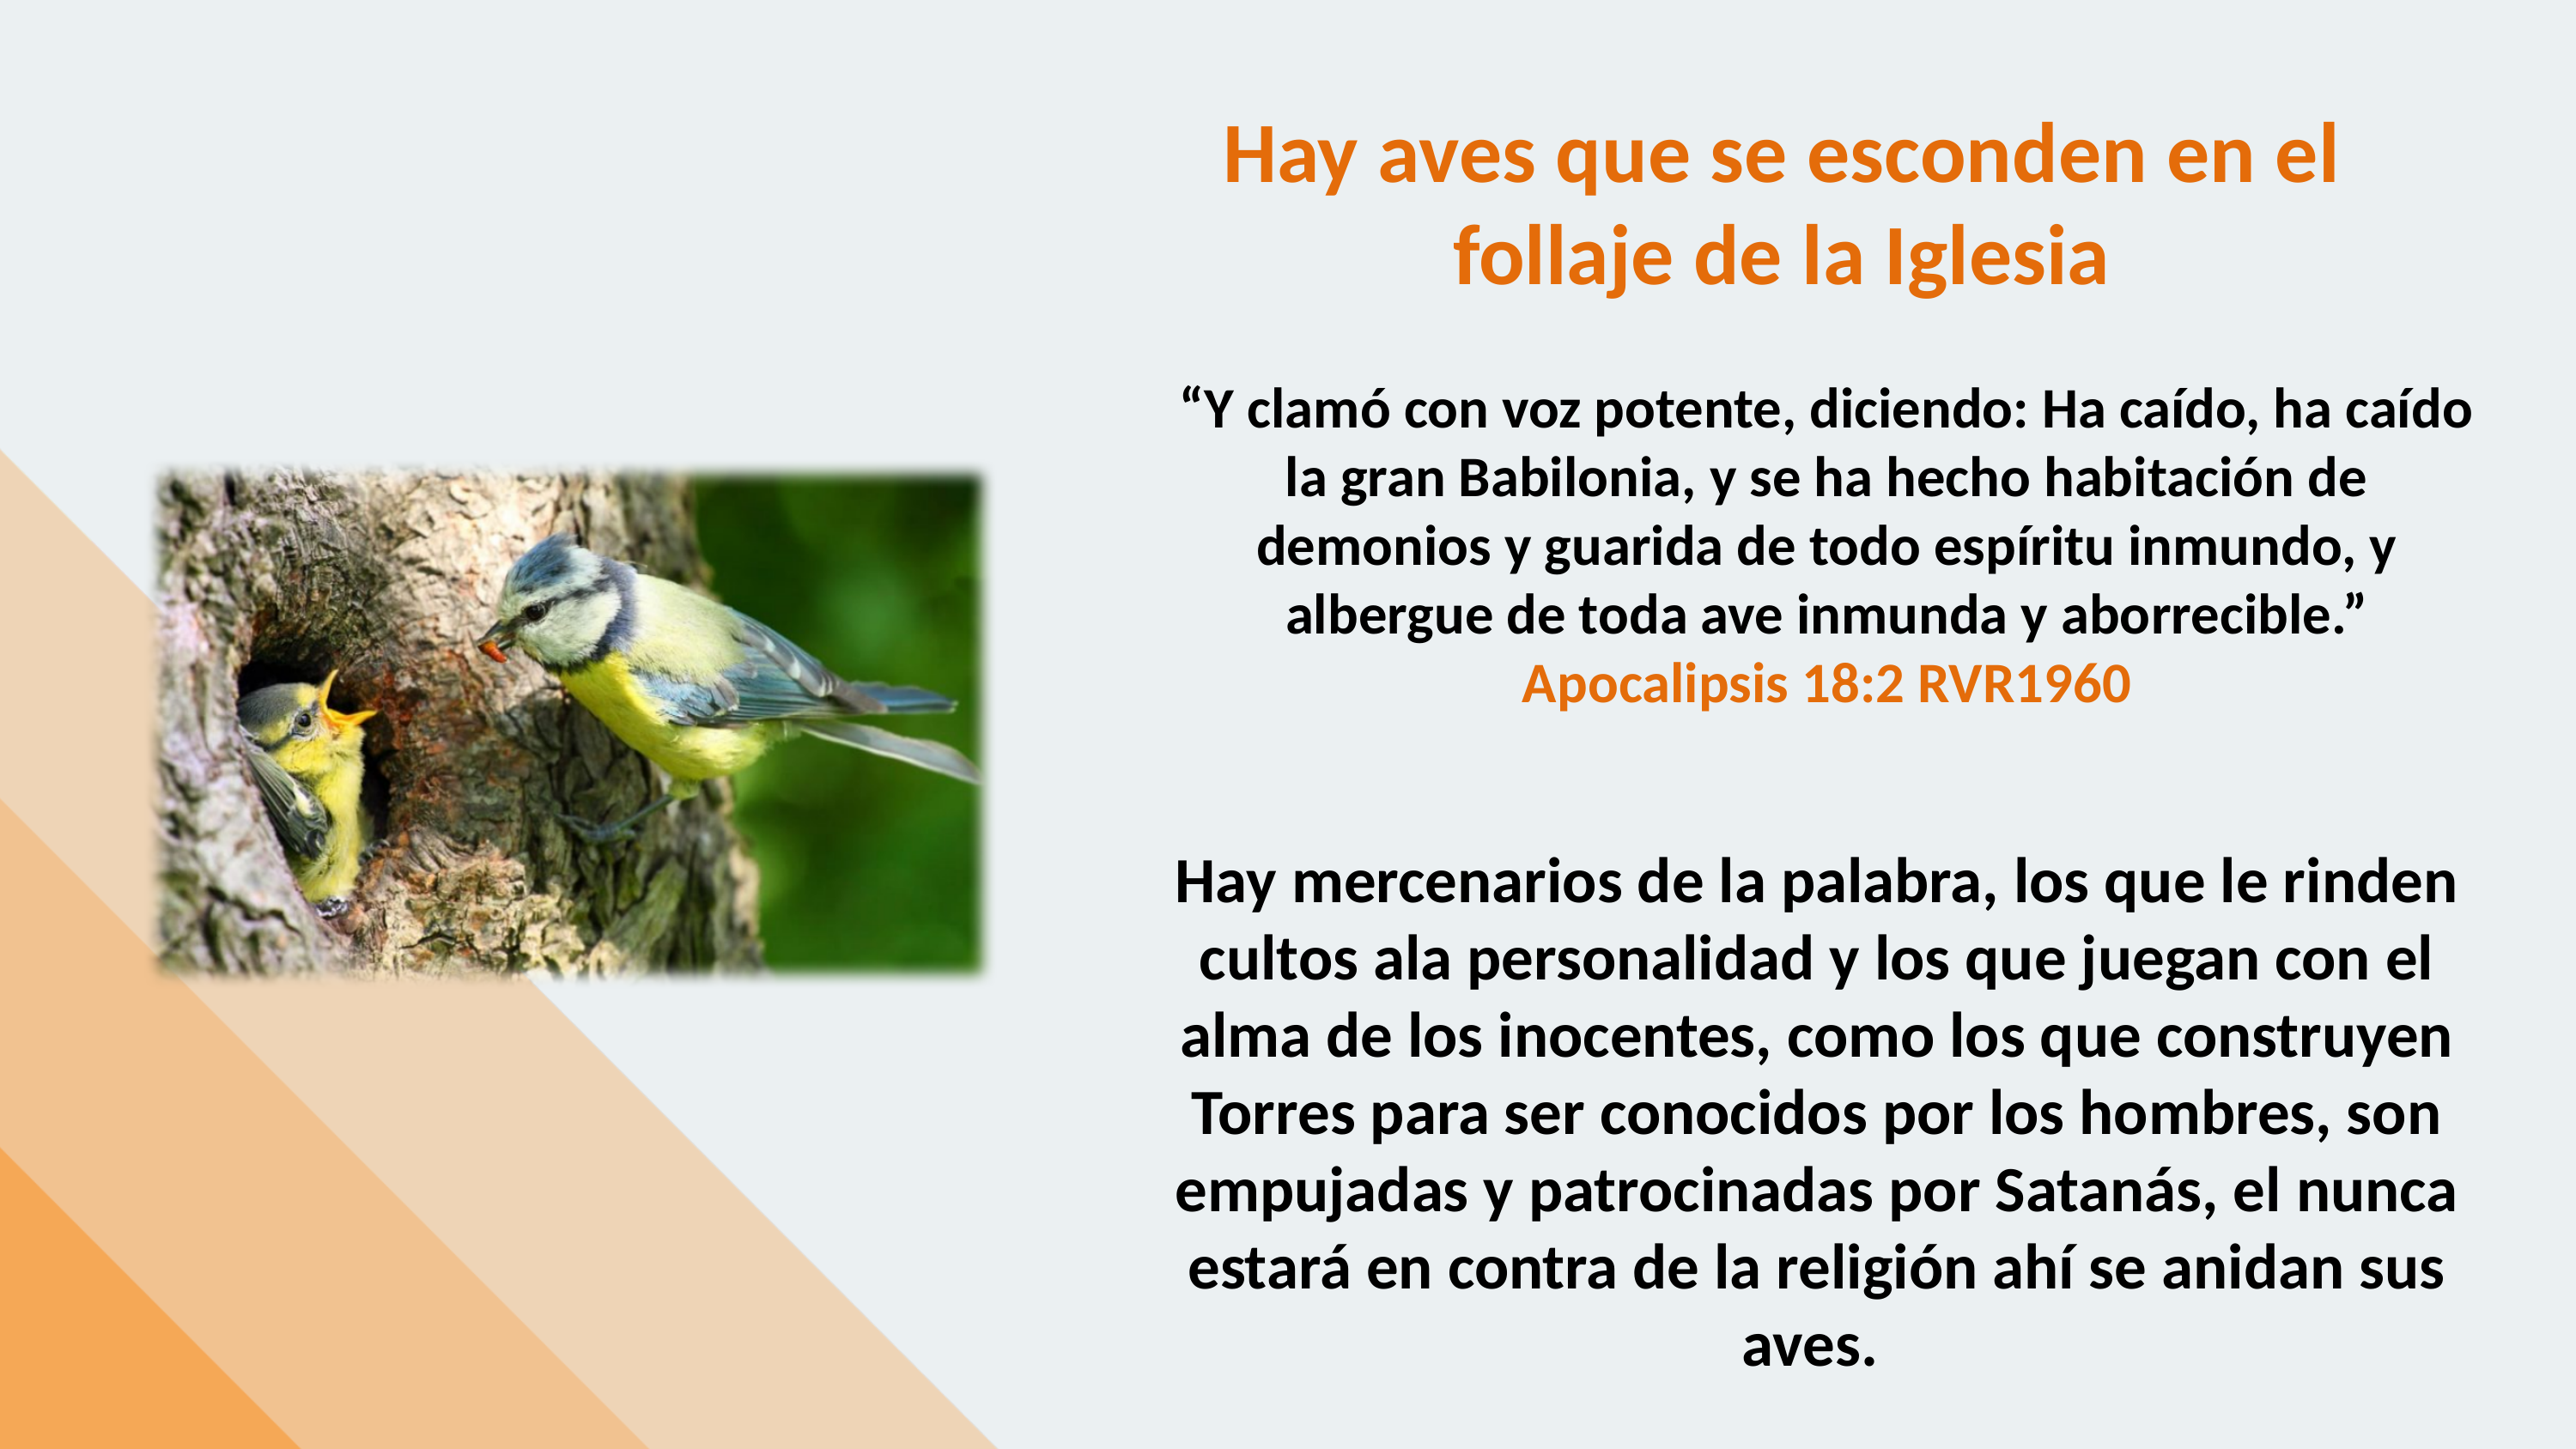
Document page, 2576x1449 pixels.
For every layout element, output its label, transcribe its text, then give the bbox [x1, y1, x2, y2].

text_box “Y clamó con voz potente, diciendo: Ha caído, ha caído la gran Babilonia, y se ha hecho habitación de demonios y guarida de todo espíritu inmundo, y albergue de toda ave inmunda y aborrecible.” Apocalipsis 18:2 RVR1960 [1166, 364, 2488, 721]
text_box Hay aves que se esconden en el follaje de la Iglesia [1191, 89, 2372, 309]
text_box Hay mercenarios de la palabra, los que le rinden cultos ala personalidad y los que juegan con el alma de los inocentes, como los que construyen Torres para ser conocidos por los hombres, son empujadas y patrocinadas por Satanás, el nunca estará en contra de la religión ahí se anidan sus aves. [1151, 831, 2483, 1385]
picture [0, 426, 1021, 1449]
